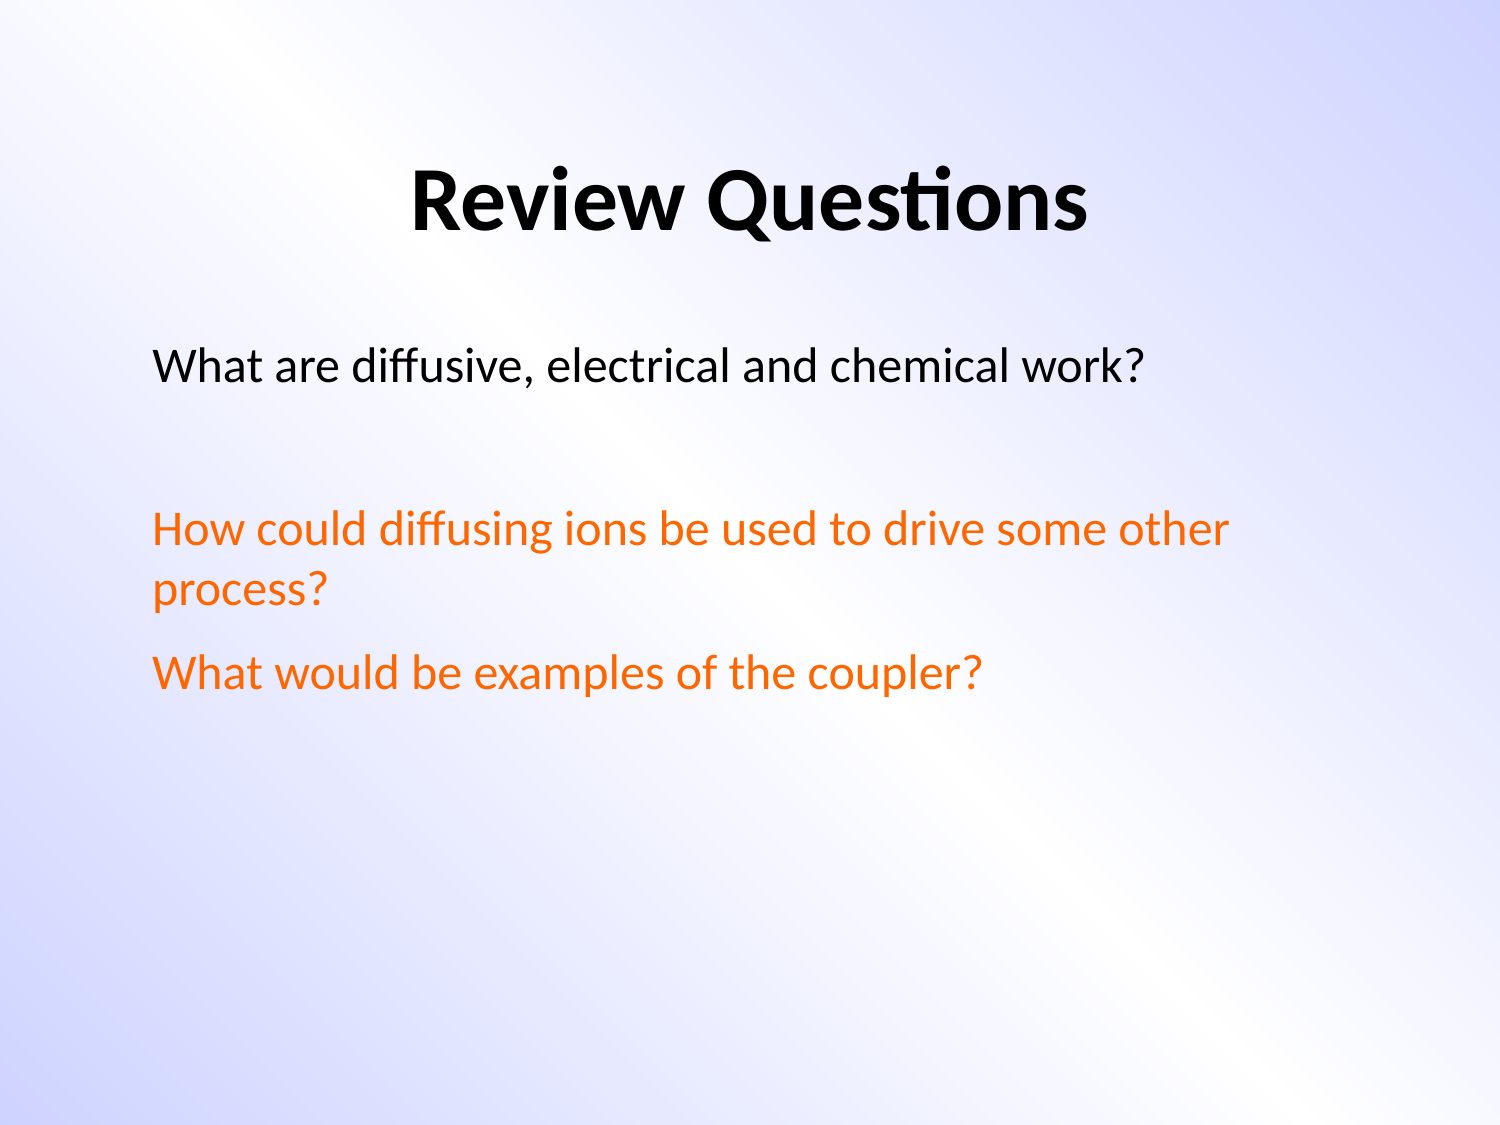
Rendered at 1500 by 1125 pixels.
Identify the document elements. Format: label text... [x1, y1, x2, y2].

text_box How could diffusing ions be used to drive some other process? What would be examples of the coupler? [137, 487, 1425, 708]
text_box What are diffusive, electrical and chemical work? [137, 324, 1375, 400]
title Review Questions [112, 99, 1388, 288]
